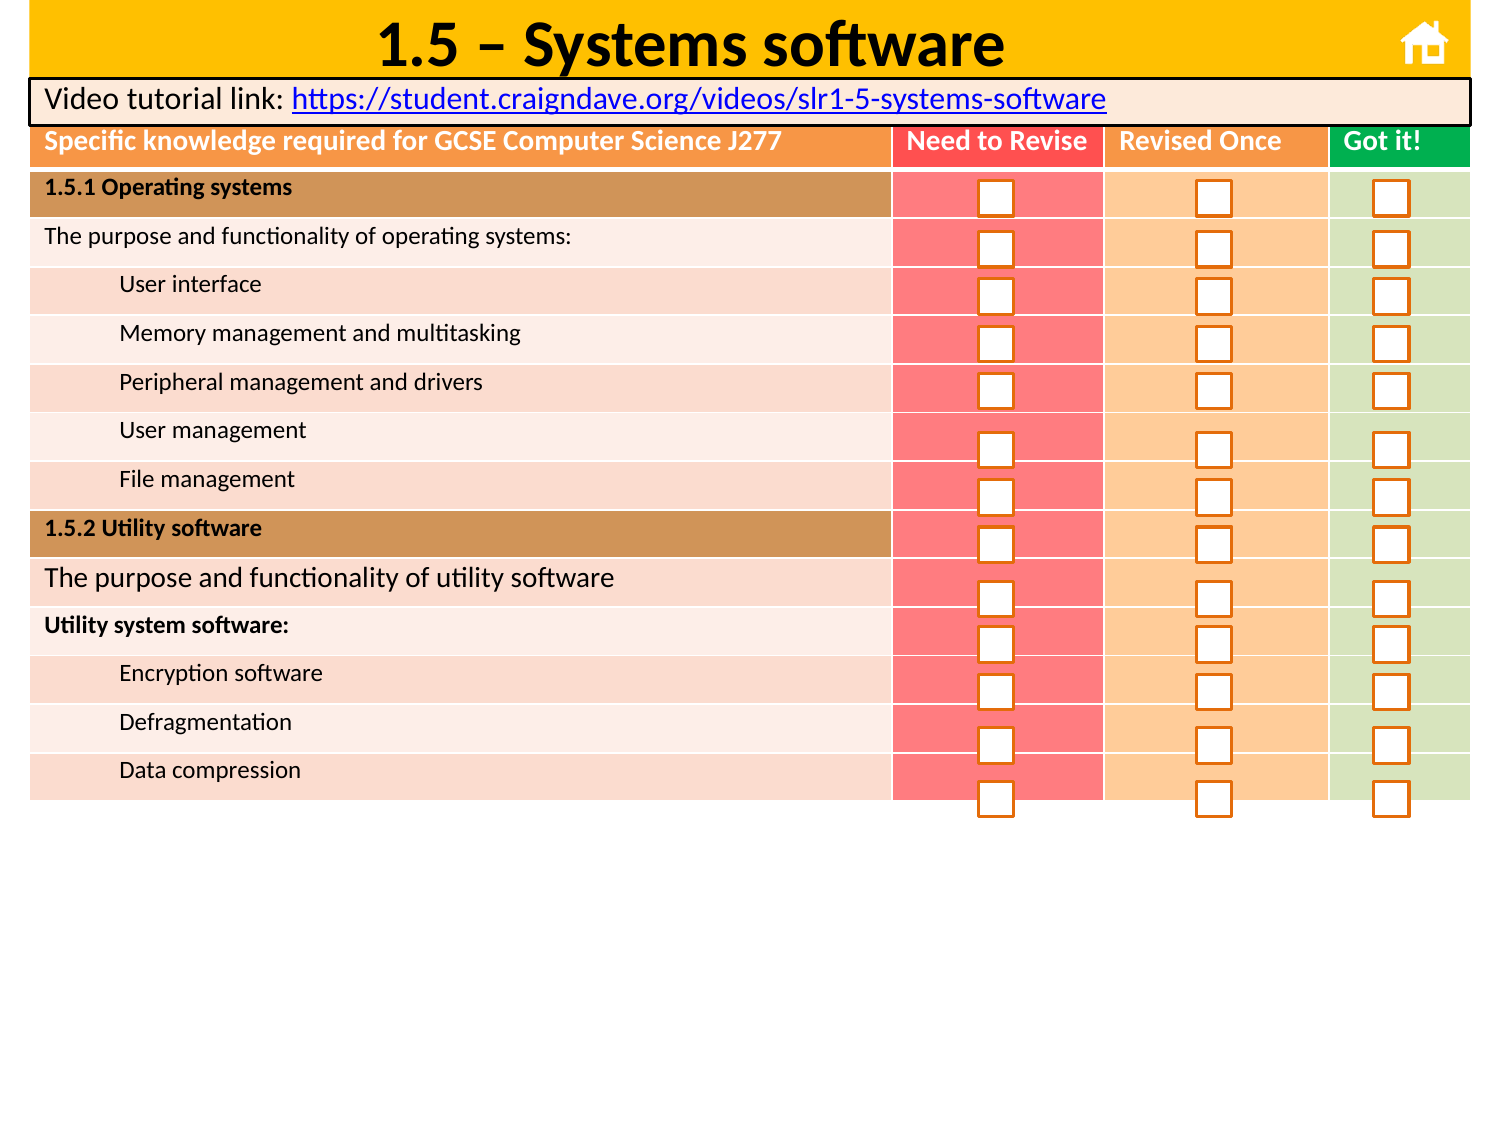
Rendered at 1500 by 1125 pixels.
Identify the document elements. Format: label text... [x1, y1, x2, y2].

table_cell [1330, 559, 1470, 606]
text_box [1194, 324, 1234, 364]
text_box [976, 230, 1016, 269]
table_cell [893, 705, 1103, 752]
text_box [976, 324, 1016, 364]
table_cell [893, 608, 1103, 655]
table_header Revised Once [1105, 127, 1328, 167]
table_cell [893, 268, 1103, 314]
picture [1389, 18, 1459, 85]
table_cell [893, 413, 1103, 460]
text_box [1372, 324, 1411, 364]
table_cell Data compression [30, 754, 891, 800]
text_box [1194, 779, 1234, 819]
text_box [1372, 230, 1411, 269]
table_cell 1.5.2 Utility software [30, 511, 891, 557]
text_box [1372, 478, 1411, 517]
text_box [1372, 625, 1411, 664]
table_cell [893, 316, 1103, 363]
table_cell [1330, 462, 1470, 509]
table_cell [893, 754, 1103, 800]
table_cell [1330, 316, 1470, 363]
table_cell [1105, 365, 1328, 412]
table_cell [1105, 511, 1328, 557]
table_cell [1105, 413, 1328, 460]
text_box [1194, 625, 1234, 664]
title 1.5 – Systems software [29, 0, 1471, 76]
table_cell [1330, 656, 1470, 703]
table_cell User management [30, 413, 891, 460]
table_cell [1330, 754, 1470, 800]
table_cell [1330, 511, 1470, 557]
text_box [1372, 371, 1411, 411]
text_box [976, 525, 1016, 564]
list Video tutorial link: https://student.craigndave.org/videos/slr1-5-systems-software [27, 76, 1473, 127]
table_cell [893, 462, 1103, 509]
table_cell [1105, 656, 1328, 703]
text_box [976, 672, 1016, 712]
text_box [976, 726, 1016, 765]
text_box [1194, 277, 1234, 316]
table_cell [1105, 559, 1328, 606]
table_cell [1105, 462, 1328, 509]
table_cell Peripheral management and drivers [30, 365, 891, 412]
text_box [1372, 277, 1411, 316]
text_box [1372, 179, 1411, 218]
table_cell The purpose and functionality of operating systems: [30, 219, 891, 266]
text_box [1194, 726, 1234, 765]
table_header Need to Revise [893, 127, 1103, 167]
text_box [1372, 525, 1411, 564]
table_cell [893, 172, 1103, 217]
text_box [976, 478, 1016, 517]
table_cell [1105, 219, 1328, 266]
table_cell [1330, 172, 1470, 217]
text_box [976, 625, 1016, 664]
table_cell [1330, 365, 1470, 412]
table_cell [1105, 268, 1328, 314]
table_cell [893, 365, 1103, 412]
table_cell [1330, 268, 1470, 314]
table_cell Encryption software [30, 656, 891, 703]
table_cell [893, 656, 1103, 703]
text_box [1194, 371, 1234, 411]
text_box [976, 179, 1016, 218]
text_box [1372, 672, 1411, 712]
table_cell [1105, 316, 1328, 363]
table_header Specific knowledge required for GCSE Computer Science J277 [30, 127, 891, 167]
table_cell Memory management and multitasking [30, 316, 891, 363]
table_cell [893, 219, 1103, 266]
table_cell [1330, 608, 1470, 655]
text_box [1372, 579, 1411, 619]
table_cell [893, 511, 1103, 557]
table_cell [1330, 413, 1470, 460]
text_box [1194, 430, 1234, 470]
text_box [1194, 478, 1234, 517]
text_box [1194, 230, 1234, 269]
table_cell Defragmentation [30, 705, 891, 752]
table_cell [1330, 219, 1470, 266]
table_cell Utility system software: [30, 608, 891, 655]
table_header Got it! [1330, 127, 1470, 167]
text_box [976, 579, 1016, 619]
table_cell [893, 559, 1103, 606]
text_box [1372, 430, 1411, 470]
table_cell User interface [30, 268, 891, 314]
text_box [976, 779, 1016, 819]
table_cell [1105, 754, 1328, 800]
text_box [976, 277, 1016, 316]
text_box [1194, 579, 1234, 619]
text_box [1372, 779, 1411, 819]
text_box [1372, 726, 1411, 765]
table_cell [1330, 705, 1470, 752]
table_cell File management [30, 462, 891, 509]
table_cell [1105, 172, 1328, 217]
text_box [976, 430, 1016, 470]
table_cell The purpose and functionality of utility software [30, 559, 891, 606]
table_cell [1105, 705, 1328, 752]
table_cell [1105, 608, 1328, 655]
table_cell 1.5.1 Operating systems [30, 172, 891, 217]
text_box [1194, 672, 1234, 712]
text_box [1194, 525, 1234, 564]
text_box [976, 371, 1016, 411]
text_box [1194, 179, 1234, 218]
